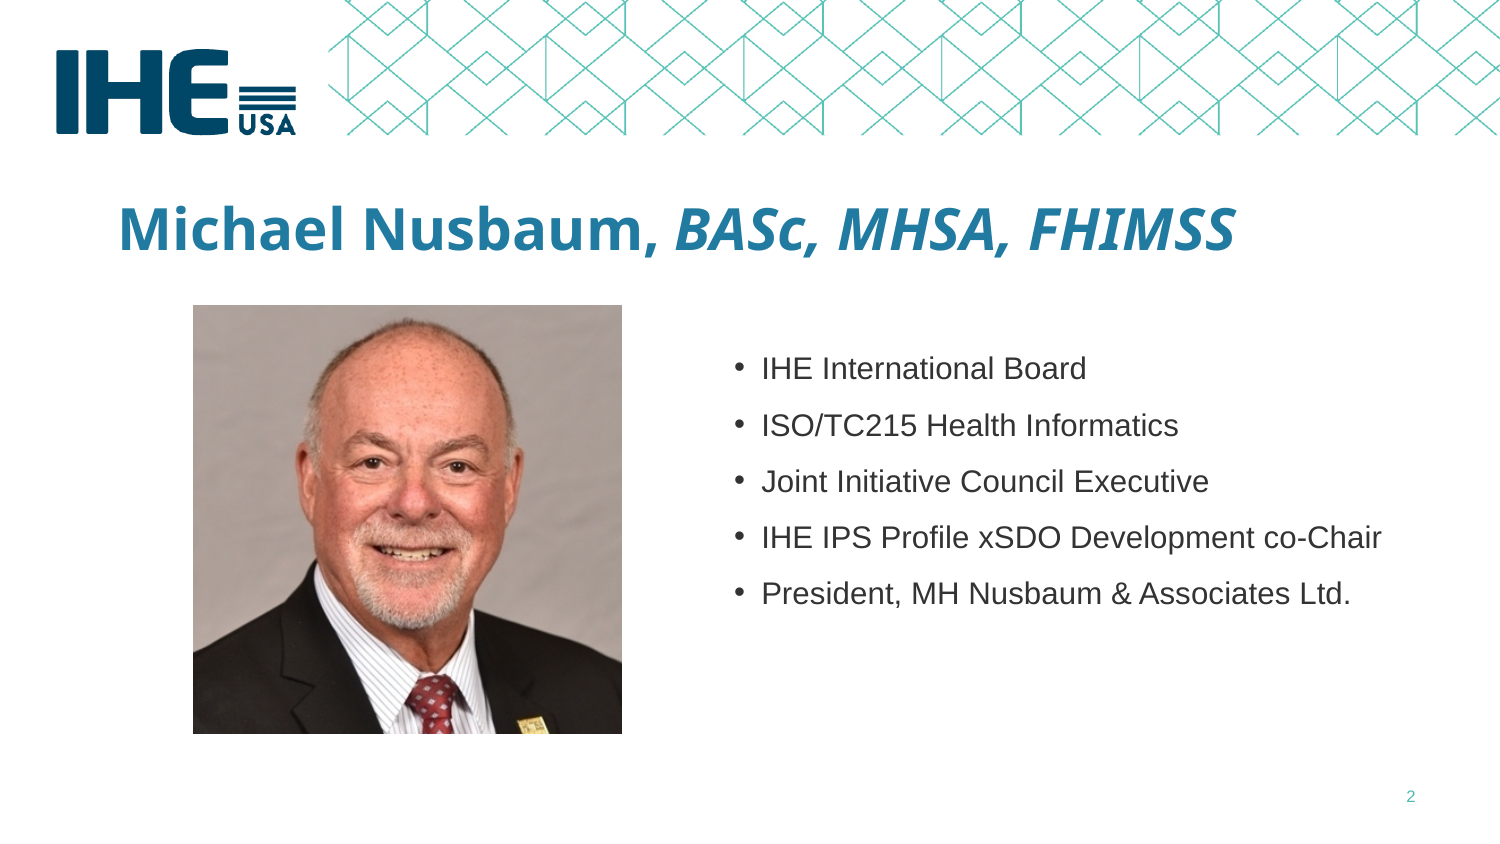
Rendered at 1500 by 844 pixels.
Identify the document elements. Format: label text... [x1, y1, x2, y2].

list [193, 305, 622, 734]
picture [0, 0, 1500, 788]
title Michael Nusbaum, BASc, MHSA, FHIMSS [117, 177, 1314, 277]
list IHE International Board ISO/TC215 Health Informatics Joint Initiative Council Executive IHE IPS Profile xSDO Development co-Chair President, MH Nusbaum & Associates Ltd. [679, 341, 1500, 745]
